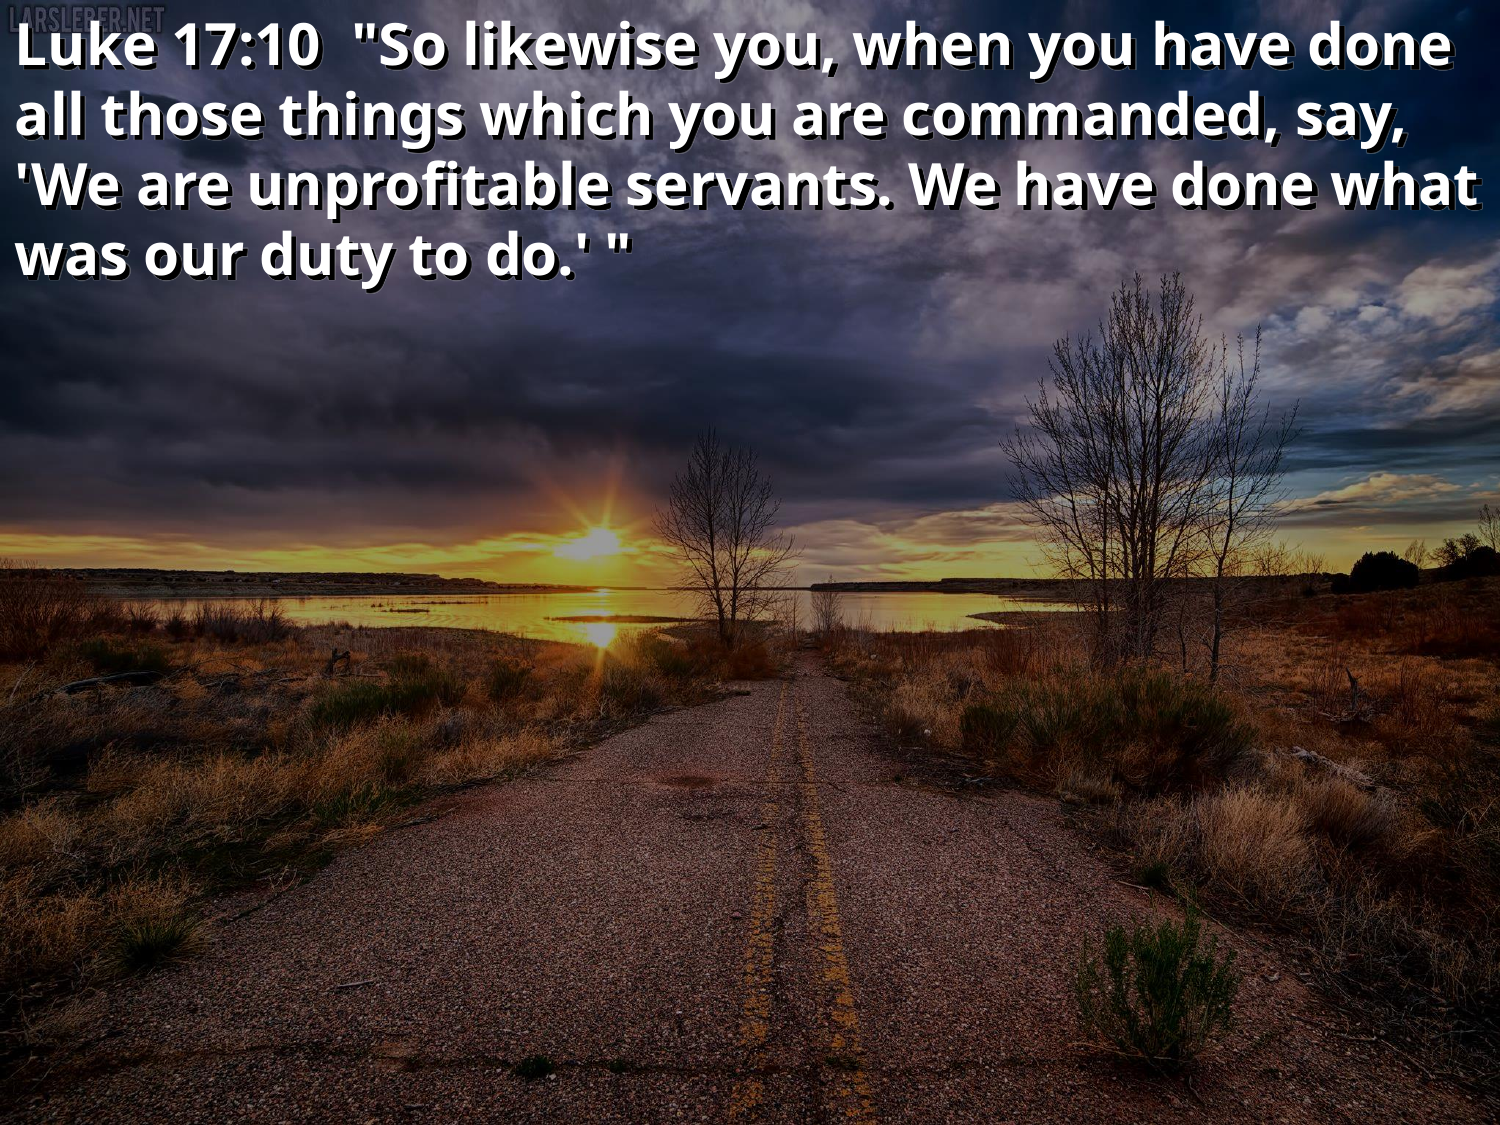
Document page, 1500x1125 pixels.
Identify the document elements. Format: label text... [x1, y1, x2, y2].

text_box Luke 17:10 "So likewise you, when you have done all those things which you are commanded, say, 'We are unprofitable servants. We have done what was our duty to do.' " [0, 0, 1500, 365]
picture [0, 365, 1500, 1125]
